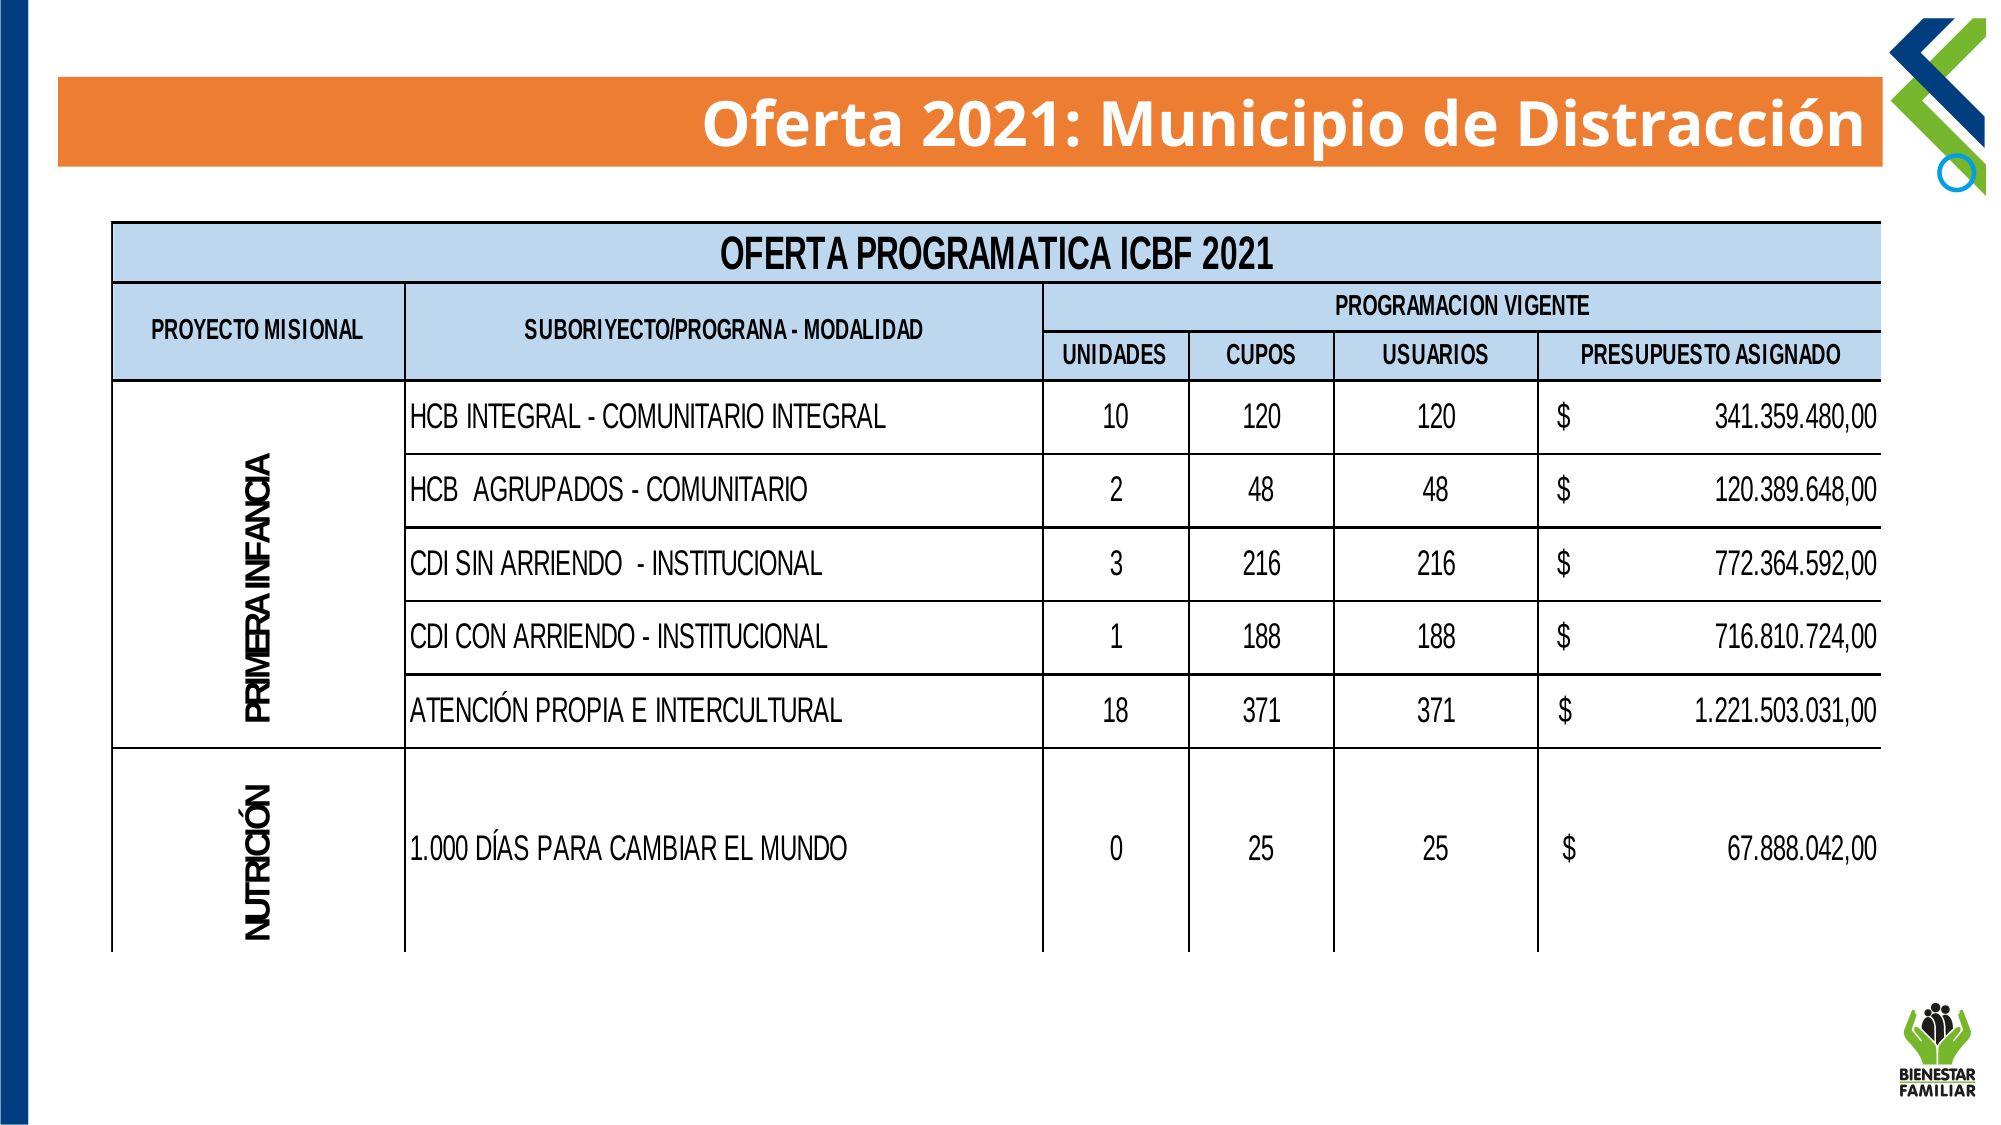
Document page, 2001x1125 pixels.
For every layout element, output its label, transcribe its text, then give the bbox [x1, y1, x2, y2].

picture [0, 0, 2001, 1125]
text_box Oferta 2021: Municipio de Distracción [58, 76, 1883, 167]
